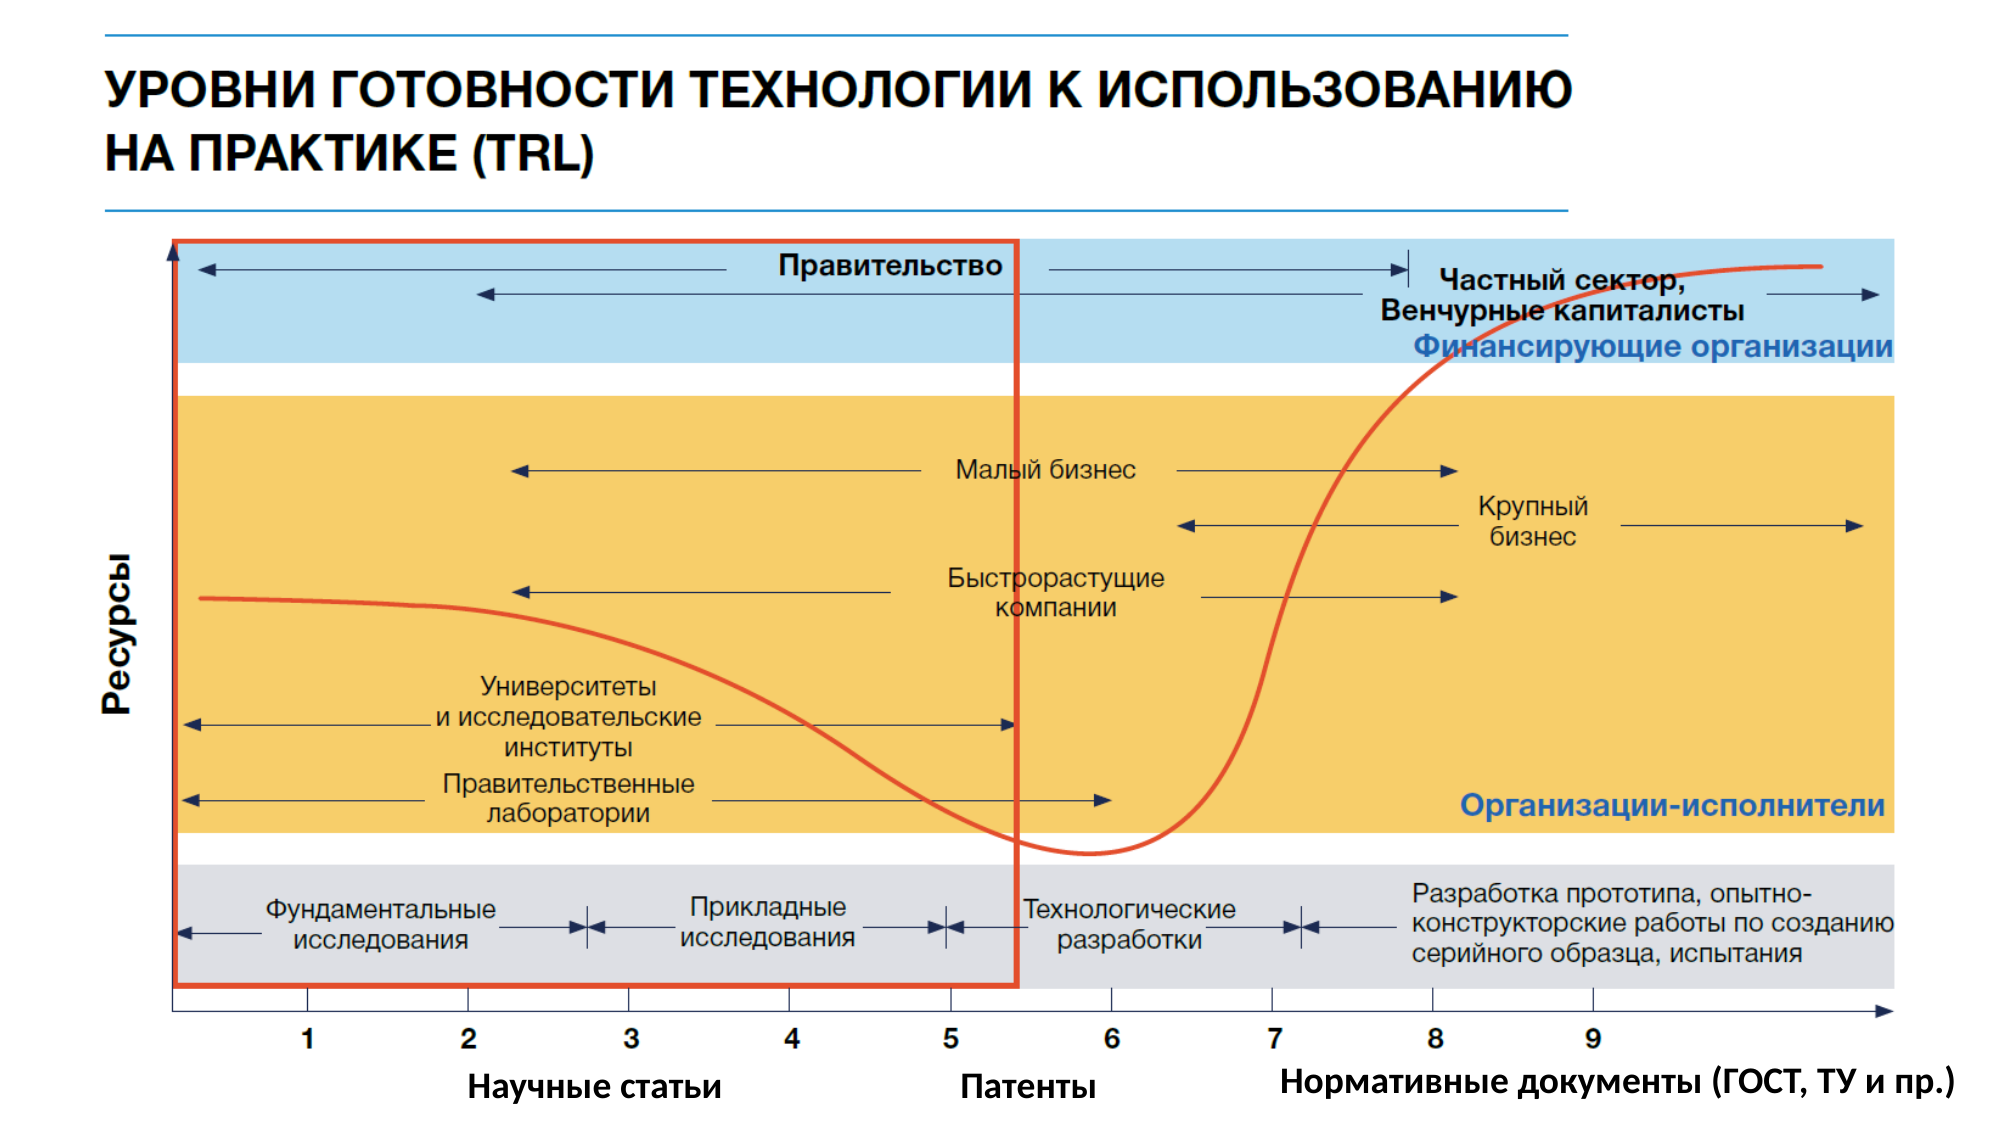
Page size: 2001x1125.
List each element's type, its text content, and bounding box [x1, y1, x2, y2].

text_box Патенты [945, 1073, 1113, 1114]
text_box Научные статьи [452, 1073, 738, 1114]
picture [71, 0, 1931, 1073]
text_box Нормативные документы (ГОСТ, ТУ и пр.) [1265, 1048, 1972, 1109]
